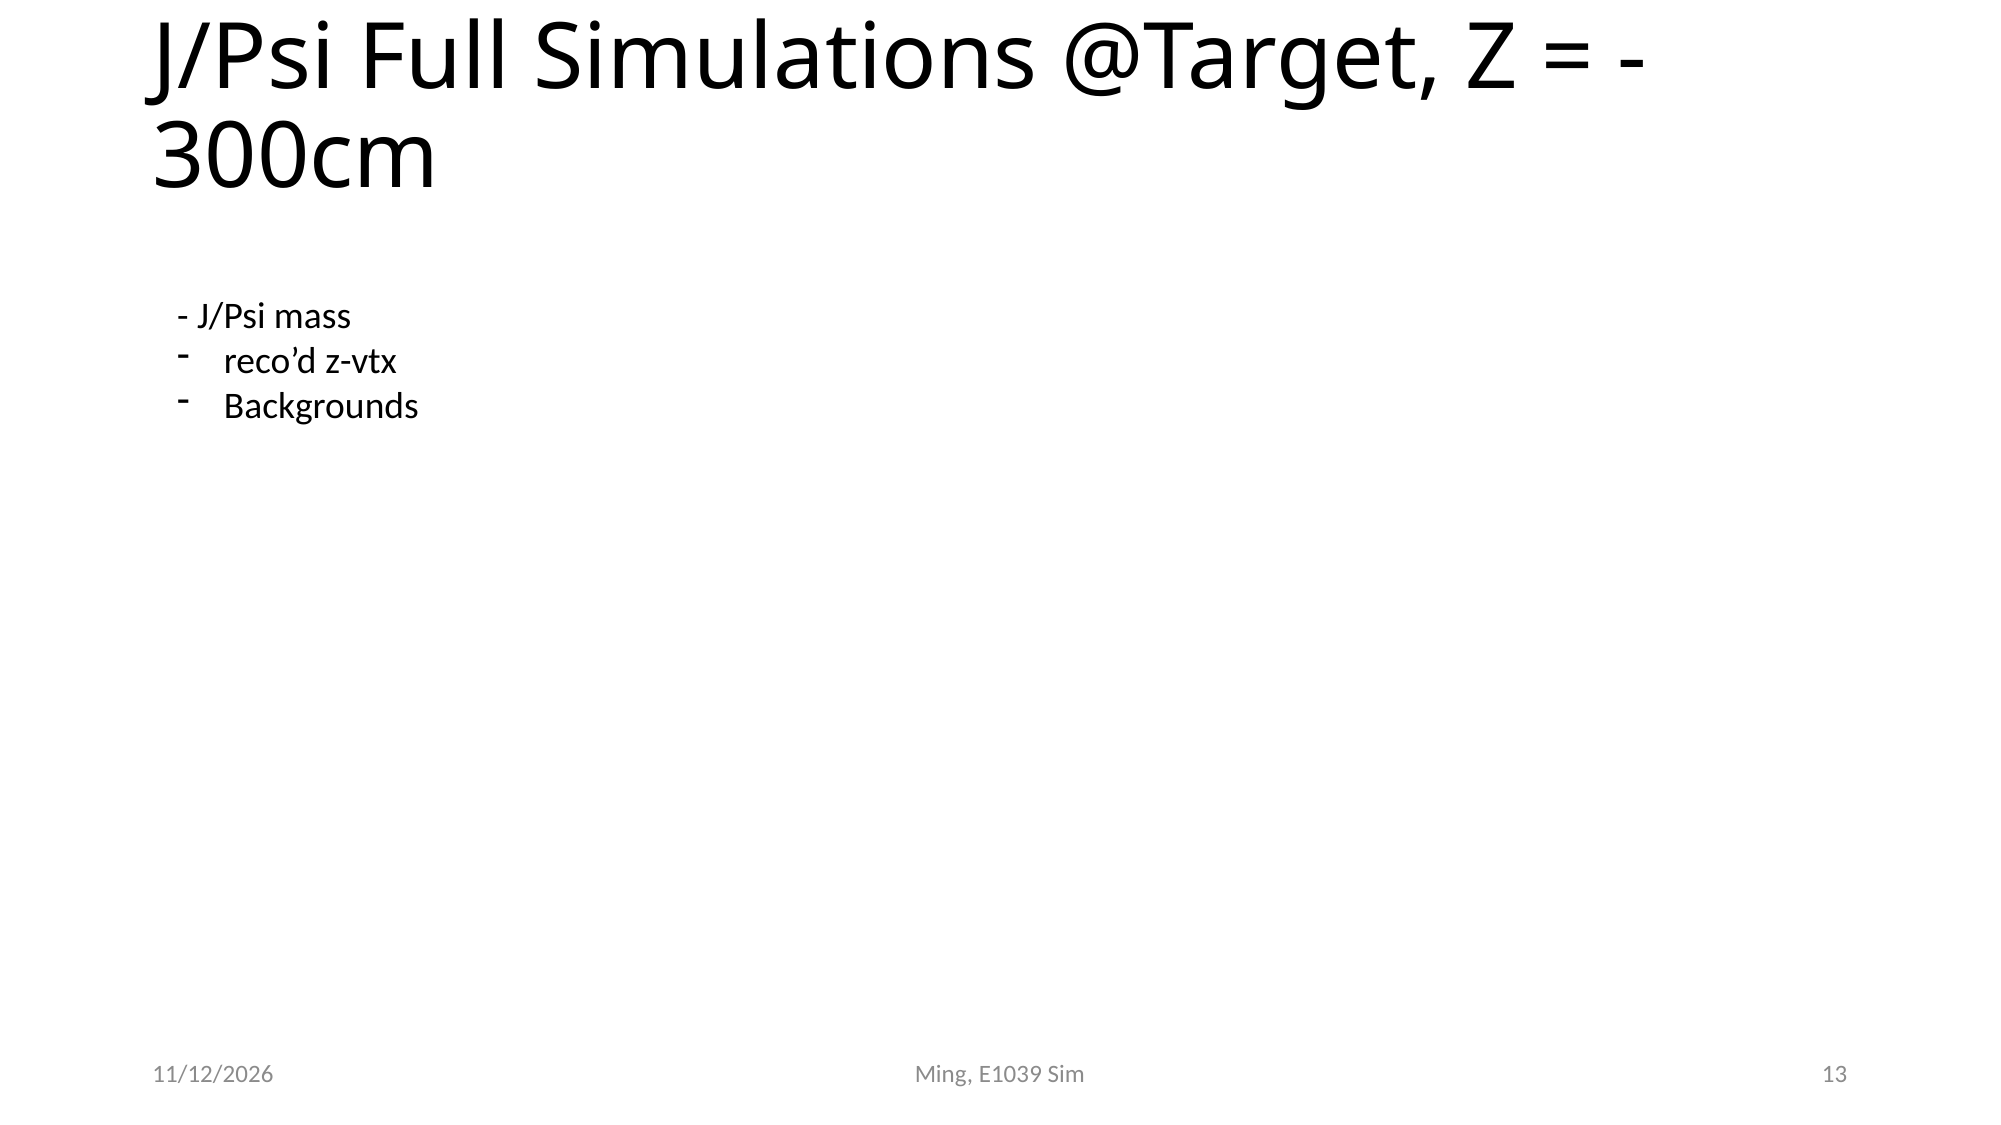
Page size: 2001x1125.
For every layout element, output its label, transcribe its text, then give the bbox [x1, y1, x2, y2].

slide_number 13 [1412, 1042, 1863, 1103]
title J/Psi Full Simulations @Target, Z = -300cm [137, 0, 1863, 218]
text_box - J/Psi mass reco’d z-vtx Backgrounds [162, 283, 435, 434]
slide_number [137, 1042, 588, 1103]
footer Ming, E1039 Sim [662, 1042, 1338, 1103]
